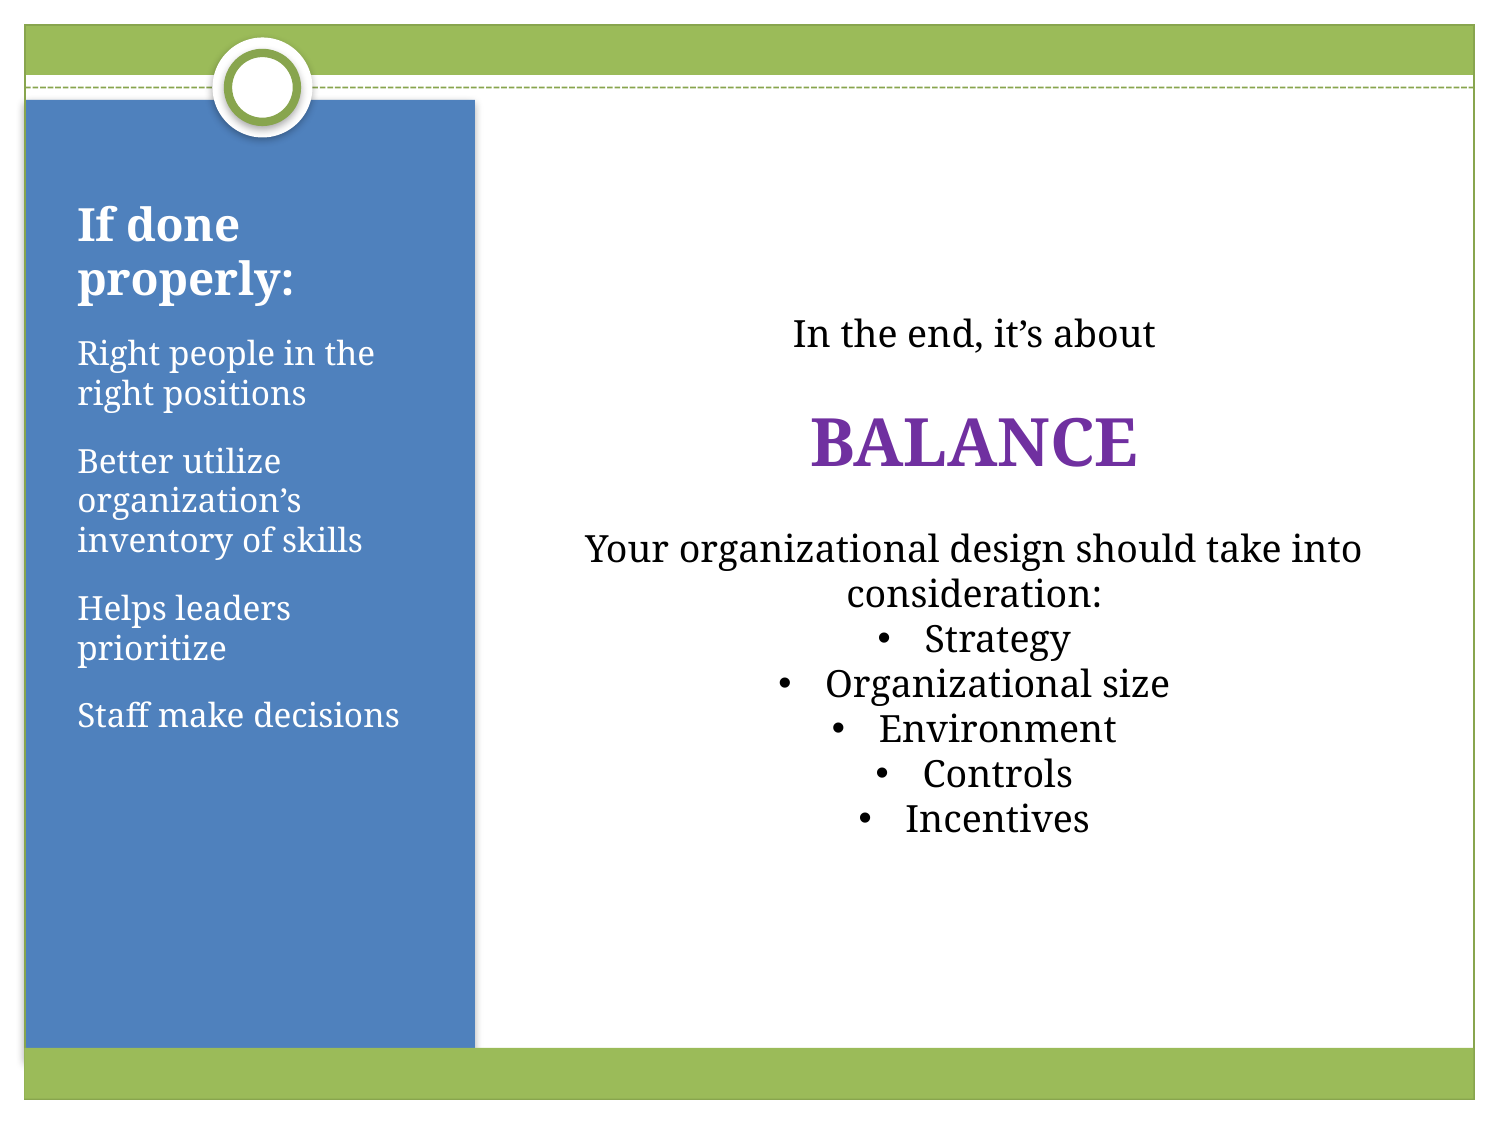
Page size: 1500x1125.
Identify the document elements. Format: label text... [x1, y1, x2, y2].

title If done properly: [62, 149, 450, 313]
text_box In the end, it’s about BALANCE Your organizational design should take into consideration: Strategy Organizational size Environment Controls Incentives [537, 302, 1412, 848]
list Right people in the right positions Better utilize organization’s inventory of skills Helps leaders prioritize Staff make decisions [62, 324, 450, 1005]
